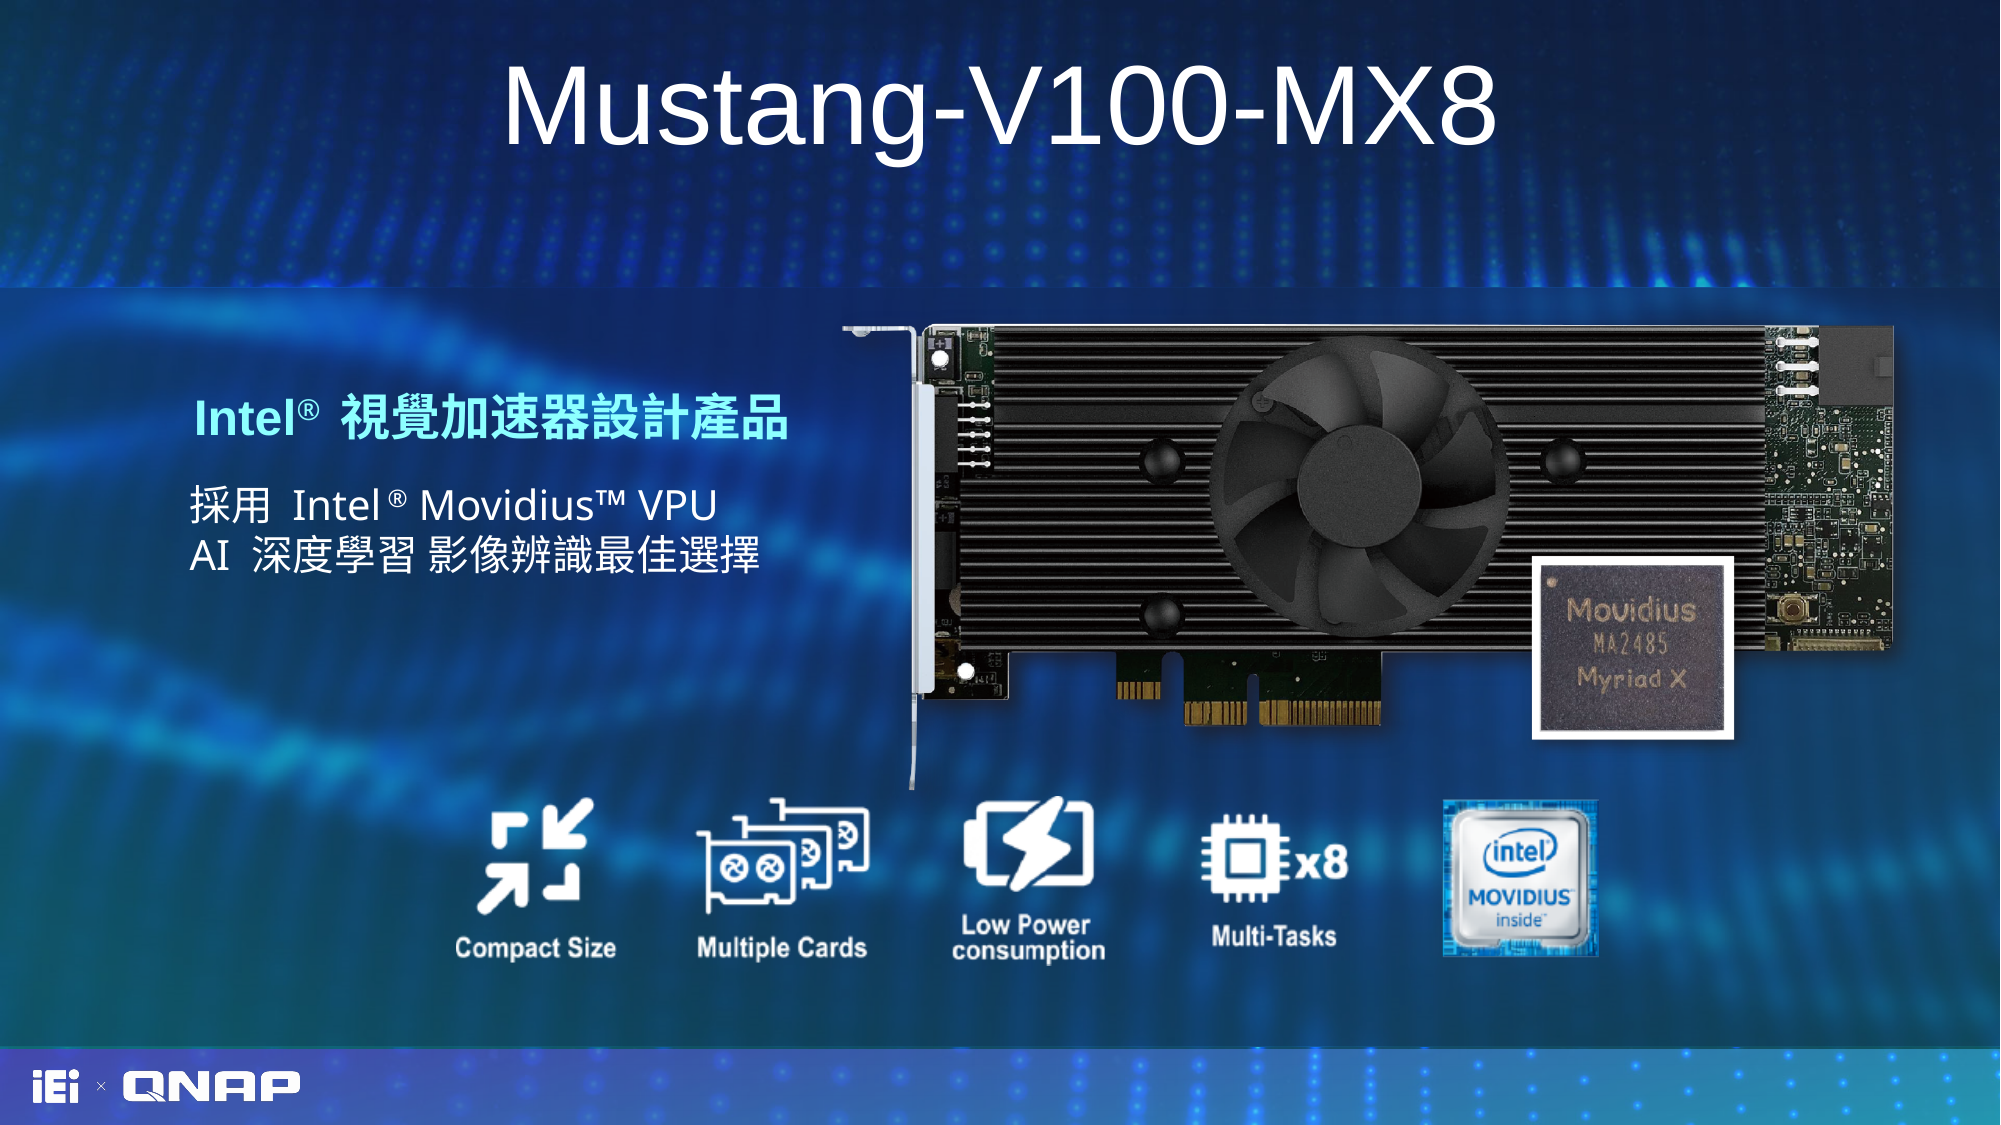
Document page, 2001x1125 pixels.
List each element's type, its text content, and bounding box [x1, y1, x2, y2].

title Mustang-V100-MX8 [137, 0, 1863, 218]
picture [0, 0, 2000, 1049]
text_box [0, 1049, 2000, 1125]
